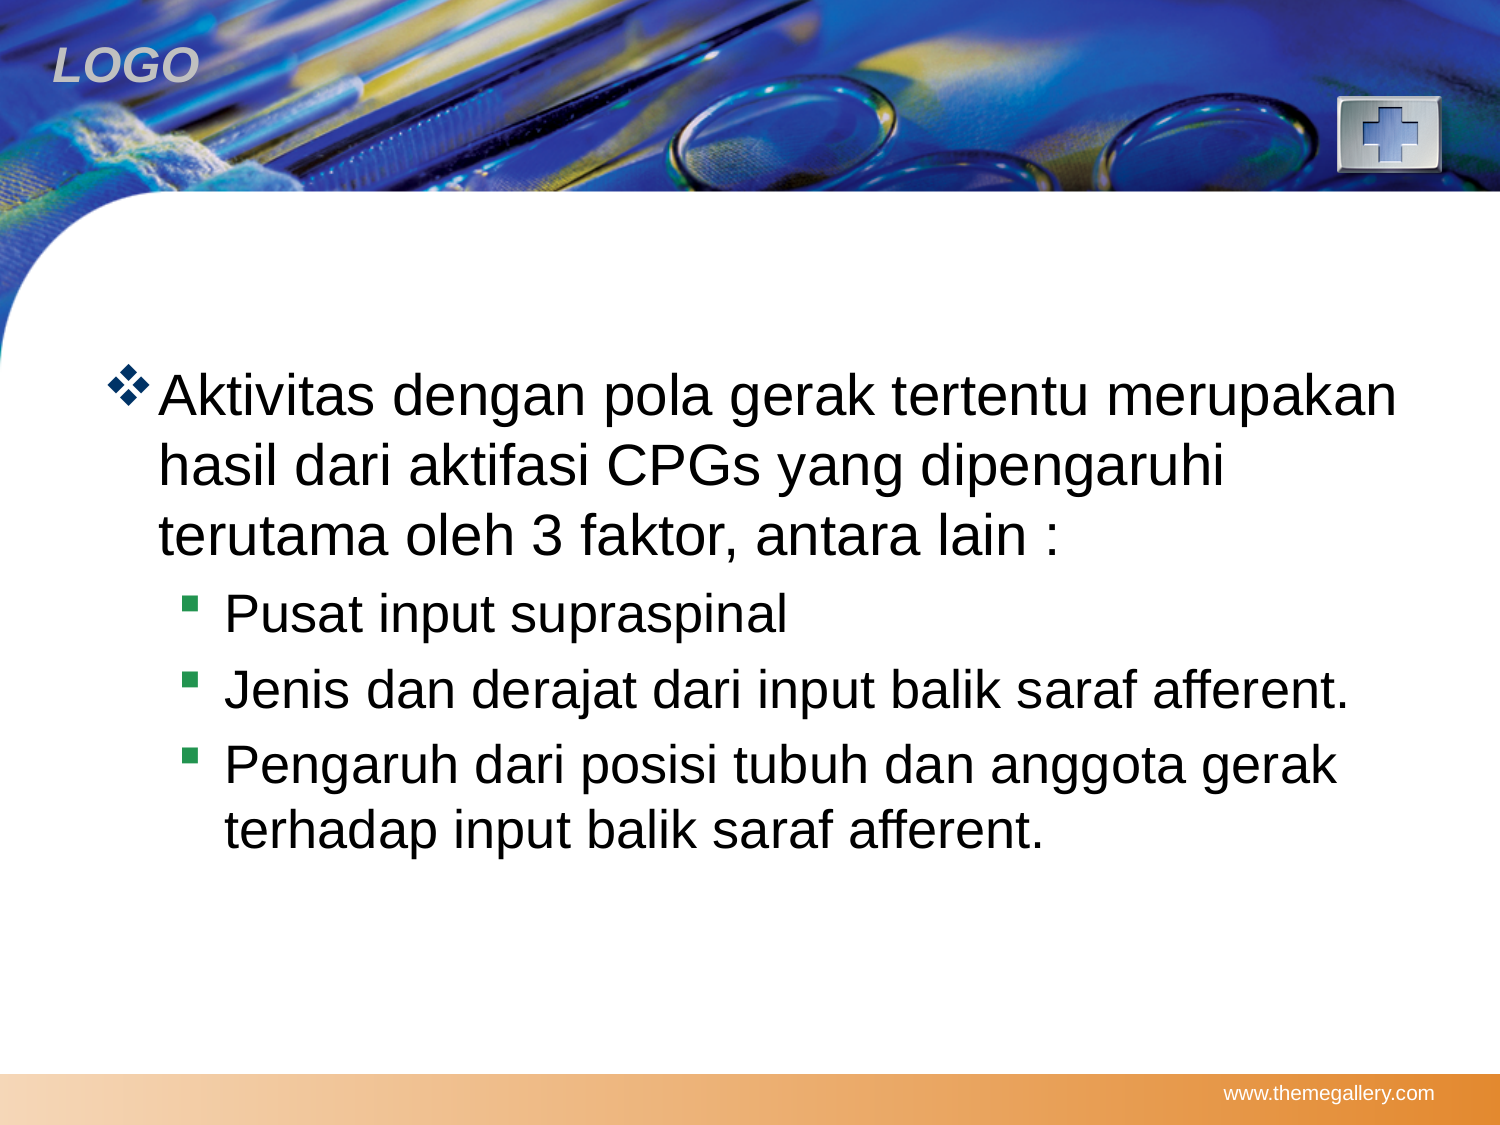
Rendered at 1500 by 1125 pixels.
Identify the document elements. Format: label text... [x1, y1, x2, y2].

footer www.themegallery.com [1162, 1072, 1451, 1125]
picture [0, 0, 1500, 383]
list Aktivitas dengan pola gerak tertentu merupakan hasil dari aktifasi CPGs yang dipengaruhi terutama oleh 3 faktor, antara lain : Pusat input supraspinal Jenis dan derajat dari input balik saraf afferent. Pengaruh dari posisi tubuh dan anggota gerak terhadap input balik saraf afferent. [87, 349, 1432, 1038]
